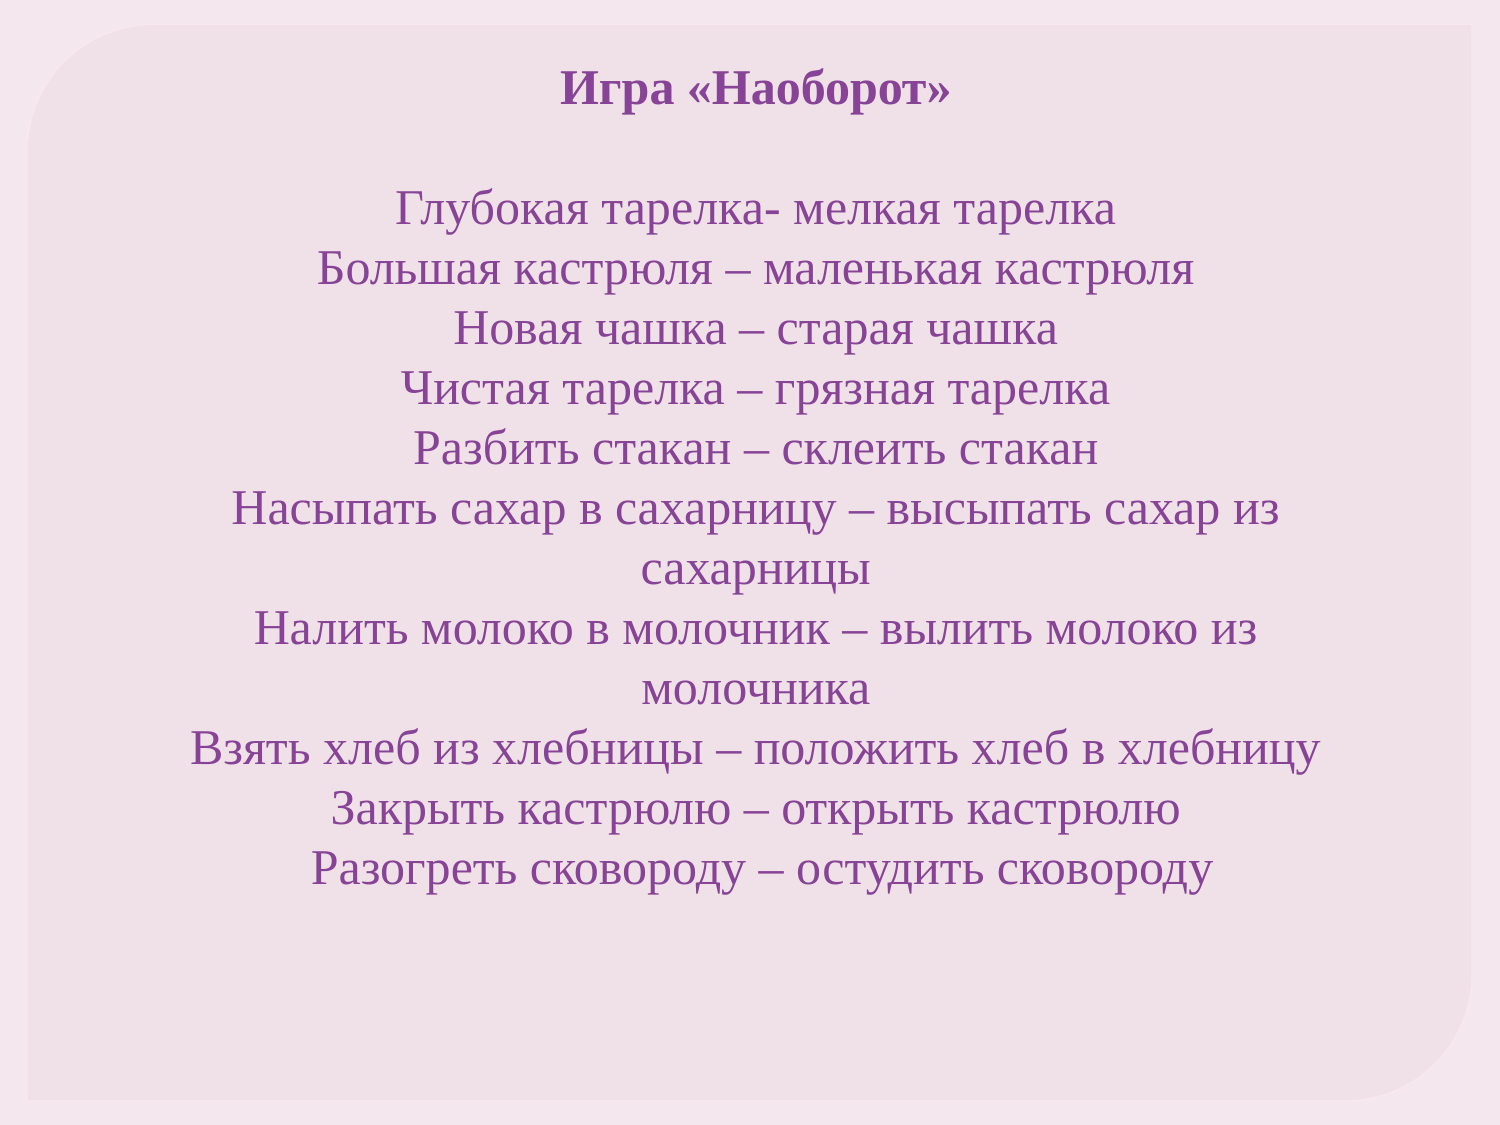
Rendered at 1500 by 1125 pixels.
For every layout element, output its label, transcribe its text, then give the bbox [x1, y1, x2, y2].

text_box Игра «Наоборот» Глубокая тарелка- мелкая тарелка Большая кастрюля – маленькая кастрюля Новая чашка – старая чашка Чистая тарелка – грязная тарелка Разбить стакан – склеить стакан Насыпать сахар в сахарницу – высыпать сахар из сахарницы Налить молоко в молочник – вылить молоко из молочника Взять хлеб из хлебницы – положить хлеб в хлебницу Закрыть кастрюлю – открыть кастрюлю Разогреть сковороду – остудить сковороду [140, 46, 1371, 992]
